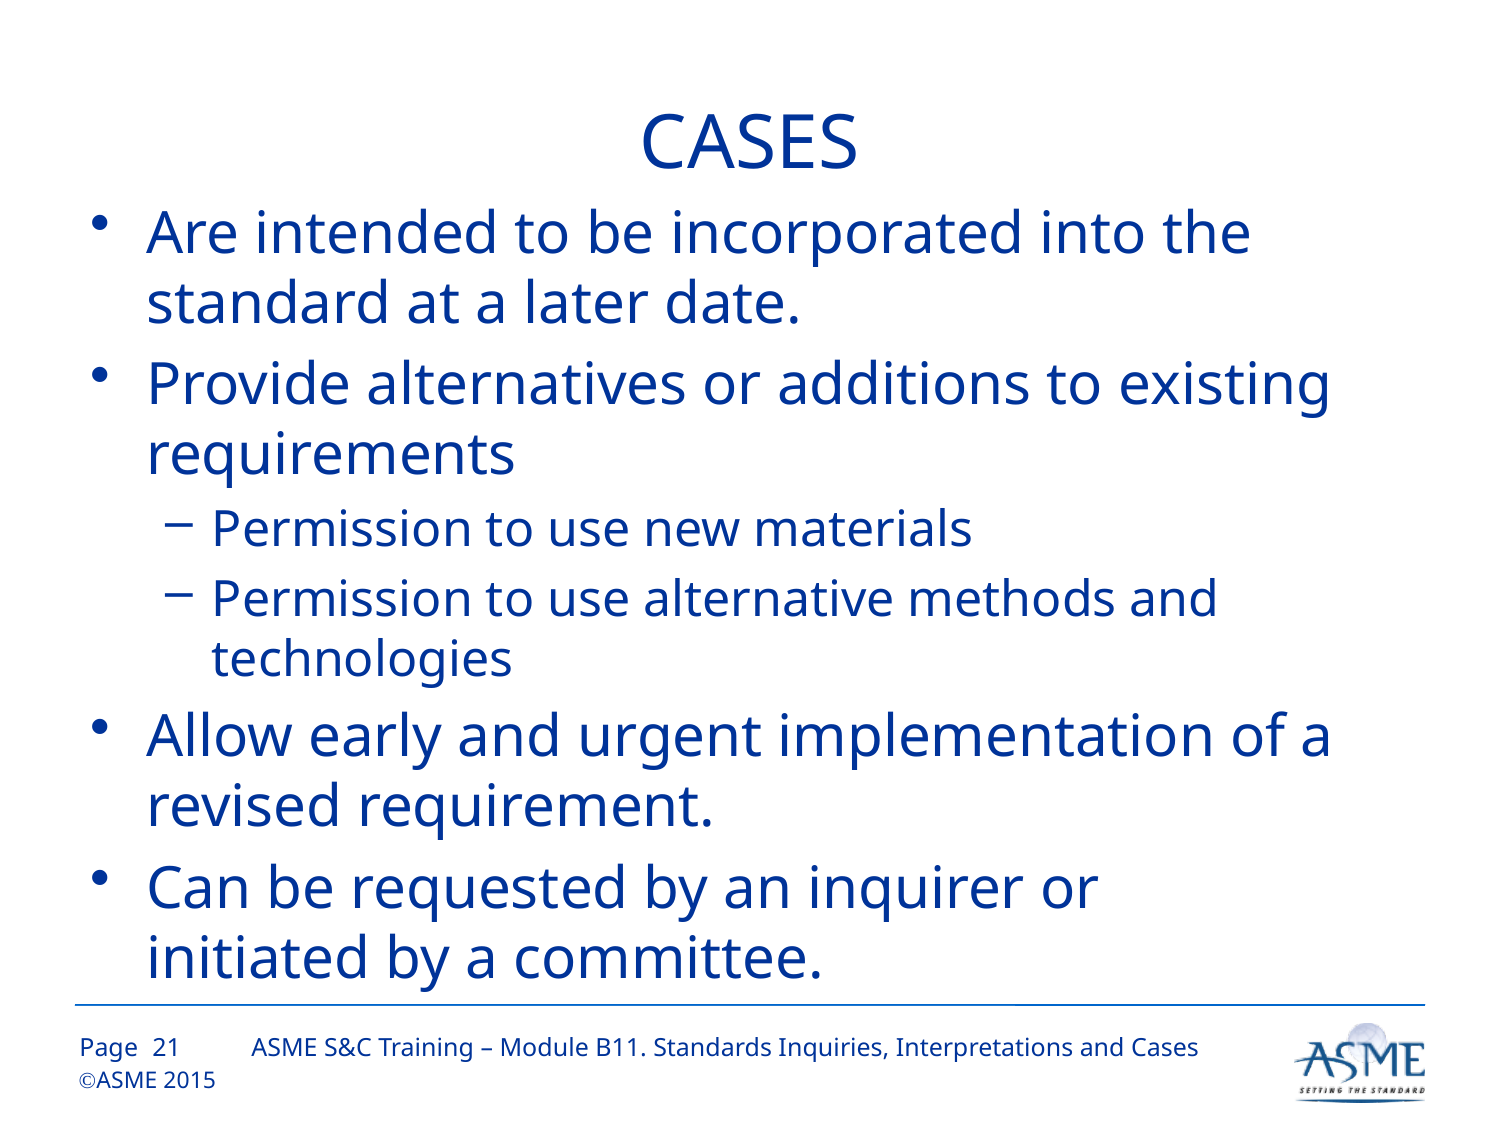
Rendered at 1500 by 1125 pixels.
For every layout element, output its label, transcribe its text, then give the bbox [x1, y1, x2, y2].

list Are intended to be incorporated into the standard at a later date. Provide alternatives or additions to existing requirements Permission to use new materials Permission to use alternative methods and technologies Allow early and urgent implementation of a revised requirement. Can be requested by an inquirer or initiated by a committee. [75, 187, 1350, 1005]
title CASES [75, 45, 1425, 233]
picture [1294, 1023, 1425, 1103]
slide_number 20 [137, 1024, 209, 1103]
footer ASME S&C Training – Module B11. Standards Inquiries, Interpretations and Cases [229, 1024, 1230, 1103]
